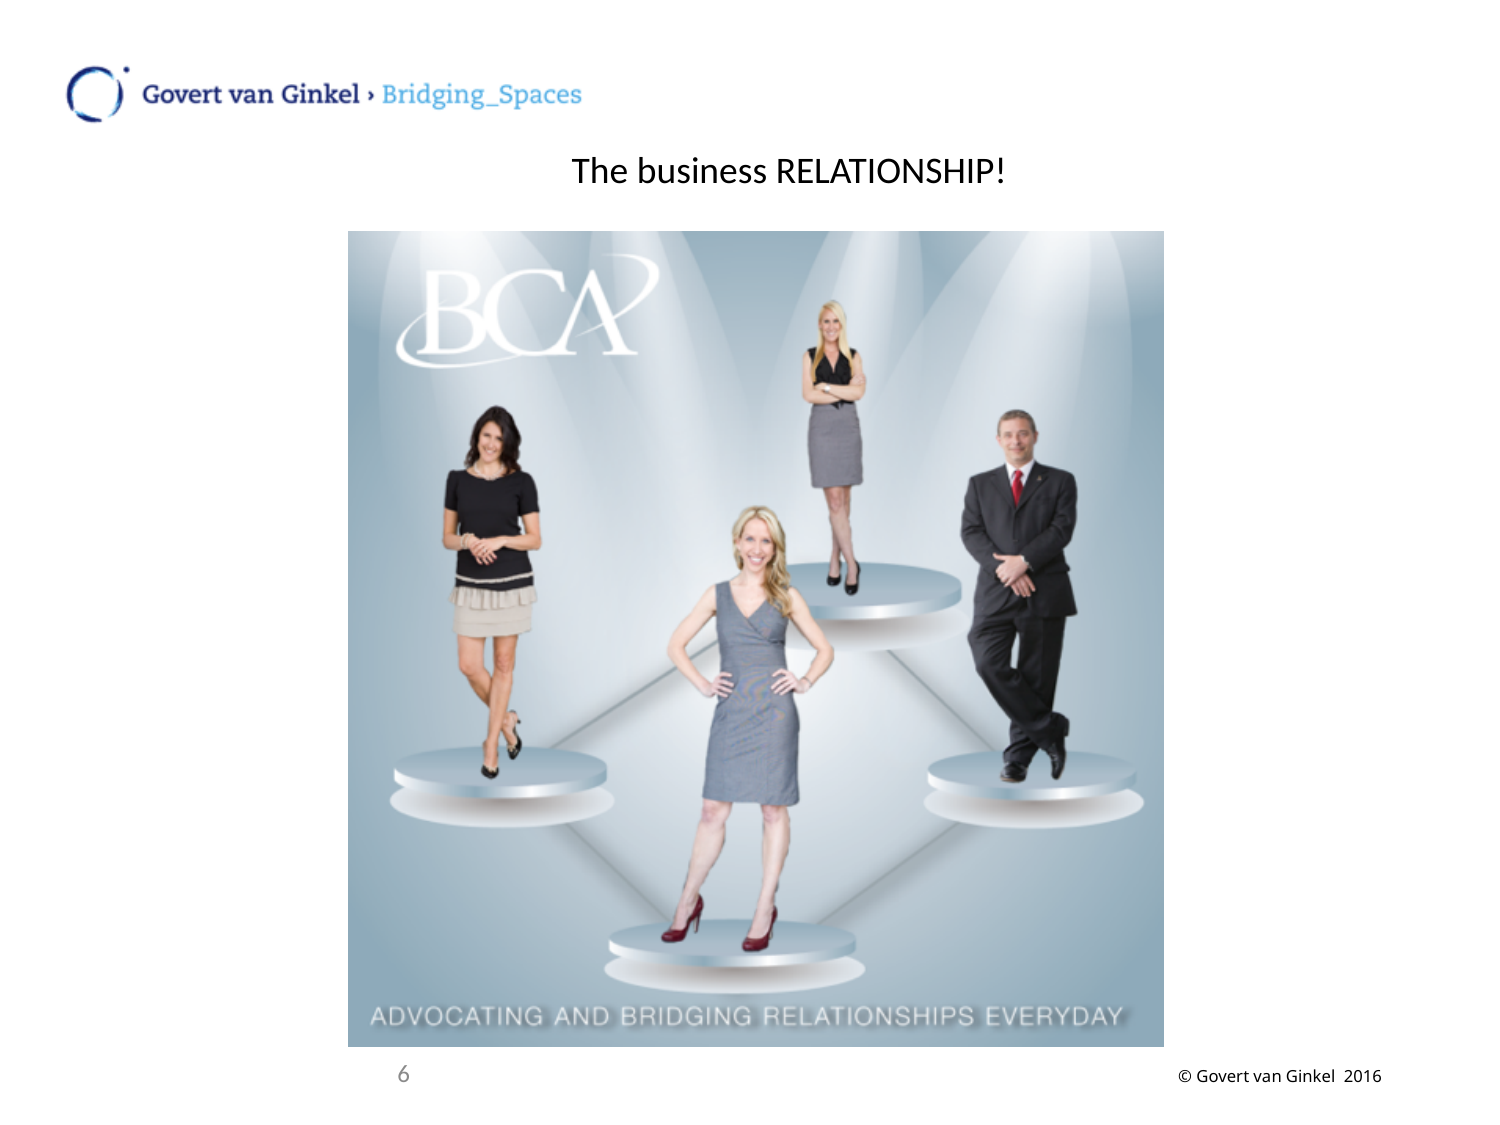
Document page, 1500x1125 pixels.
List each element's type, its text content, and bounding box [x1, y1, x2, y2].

slide_number 6 [75, 1042, 425, 1103]
text_box © Govert van Ginkel 2016 [1163, 1058, 1412, 1094]
picture [348, 231, 1164, 1047]
picture [0, 0, 597, 138]
text_box The business RELATIONSHIP! [556, 138, 1023, 199]
